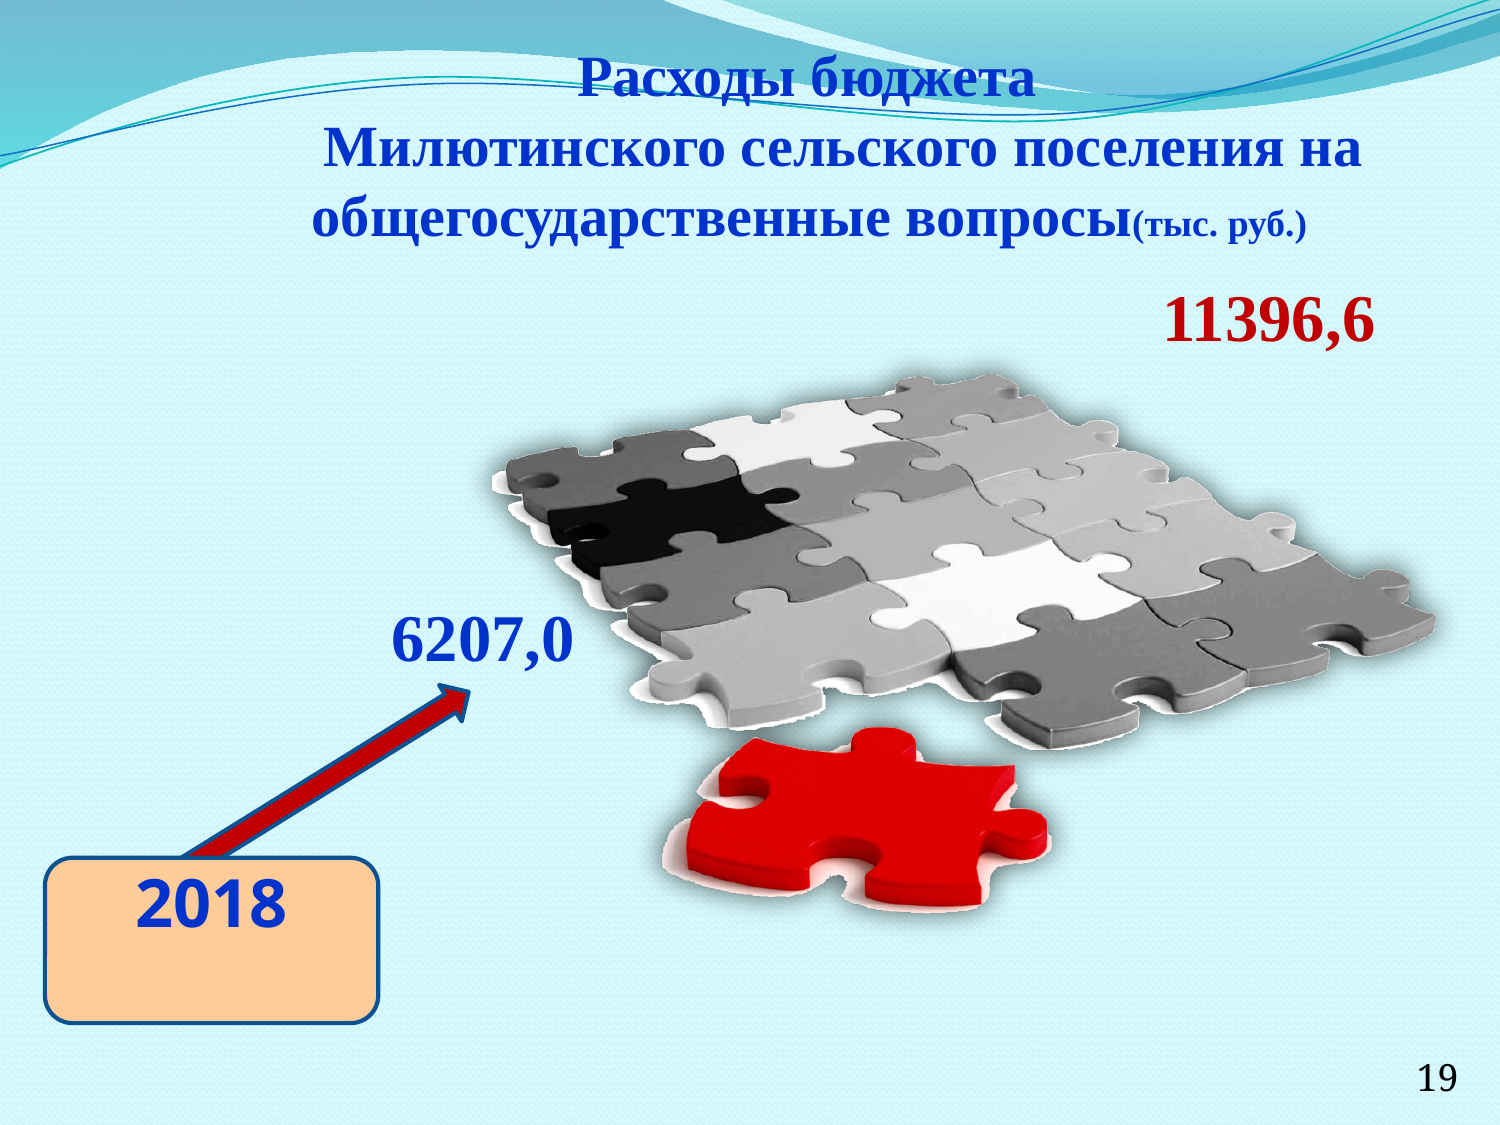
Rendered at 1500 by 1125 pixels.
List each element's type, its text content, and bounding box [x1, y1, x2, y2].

text_box 2018 [42, 855, 381, 1026]
text_box 11396,6 [1083, 267, 1438, 329]
text_box 19 [1387, 1046, 1488, 1107]
text_box [181, 682, 471, 855]
text_box Расходы бюджета Милютинского сельского поселения на общегосударственные вопросы(тыс. руб.) [140, 30, 1488, 256]
text_box 6207,0 [376, 587, 468, 682]
picture [491, 351, 1450, 933]
